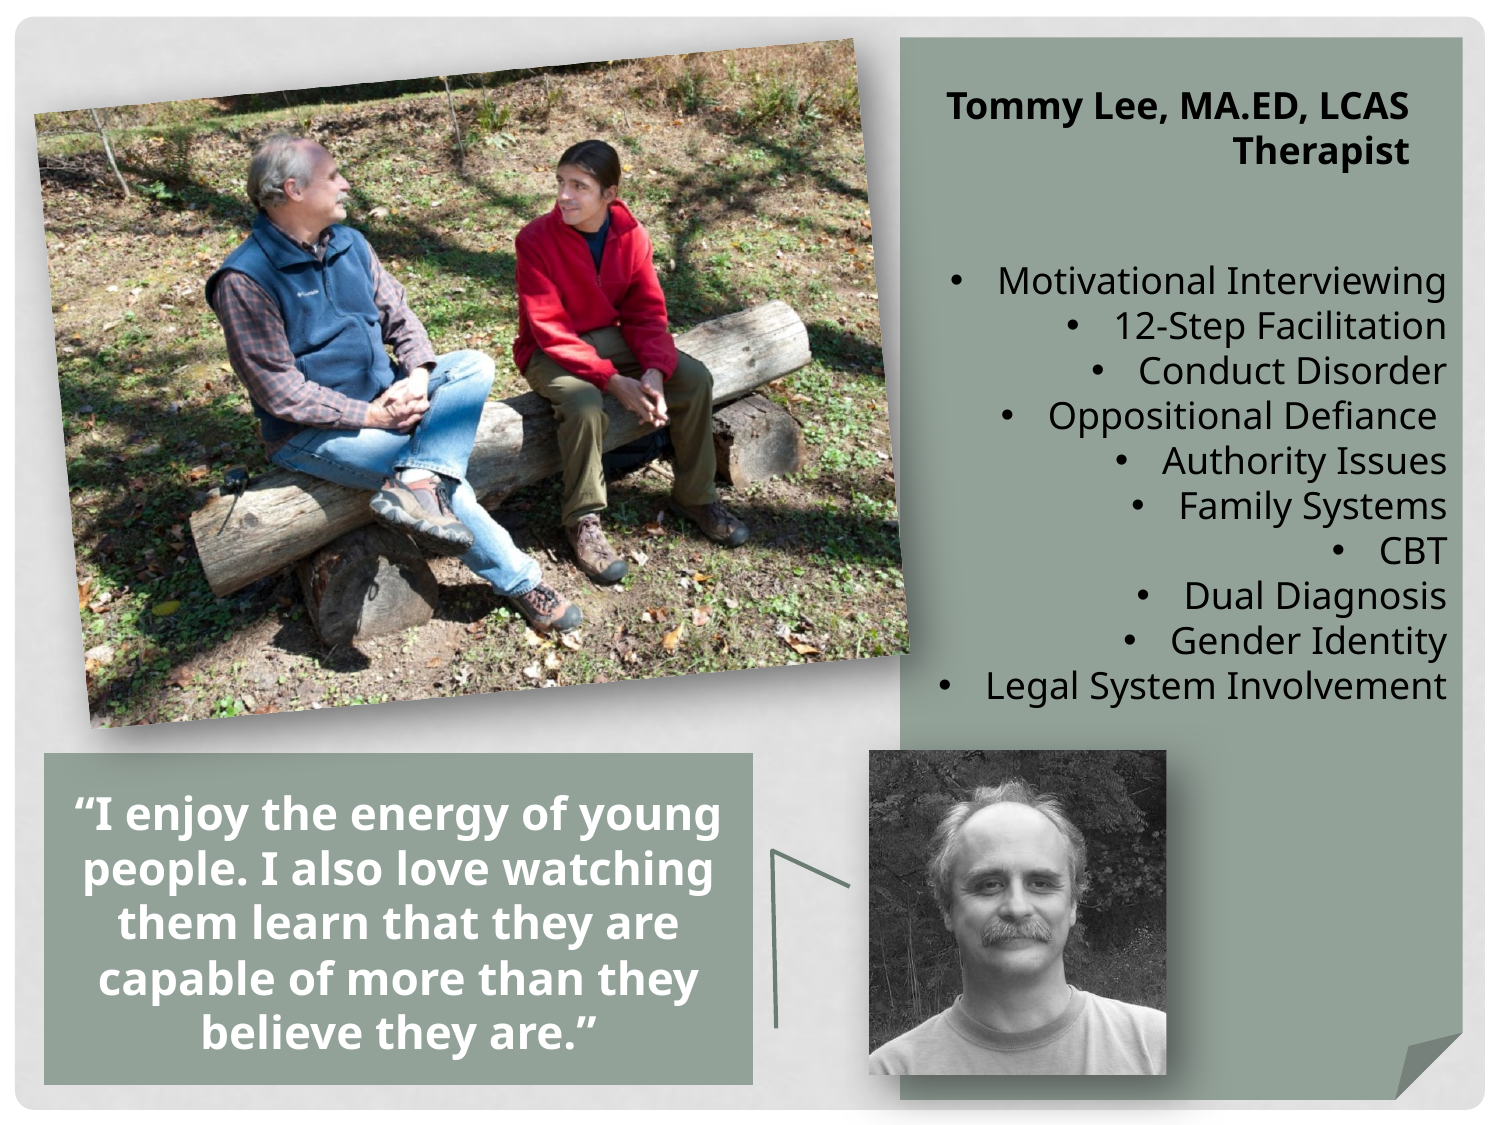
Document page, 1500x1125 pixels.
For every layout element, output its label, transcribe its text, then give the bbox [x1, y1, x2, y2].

text_box Motivational Interviewing 12-Step Facilitation Conduct Disorder Oppositional Defiance Authority Issues Family Systems CBT Dual Diagnosis Gender Identity Legal System Involvement [887, 249, 1463, 715]
text_box [44, 753, 753, 1085]
picture [868, 750, 1167, 1076]
text_box [770, 848, 851, 1029]
text_box [380, 747, 538, 753]
text_box “I enjoy the energy of young people. I also love watching them learn that they are capable of more than they believe they are.” [54, 776, 743, 1067]
text_box [897, 35, 1465, 1103]
picture [35, 38, 910, 729]
text_box Tommy Lee, MA.ED, LCAS Therapist [918, 74, 1425, 180]
